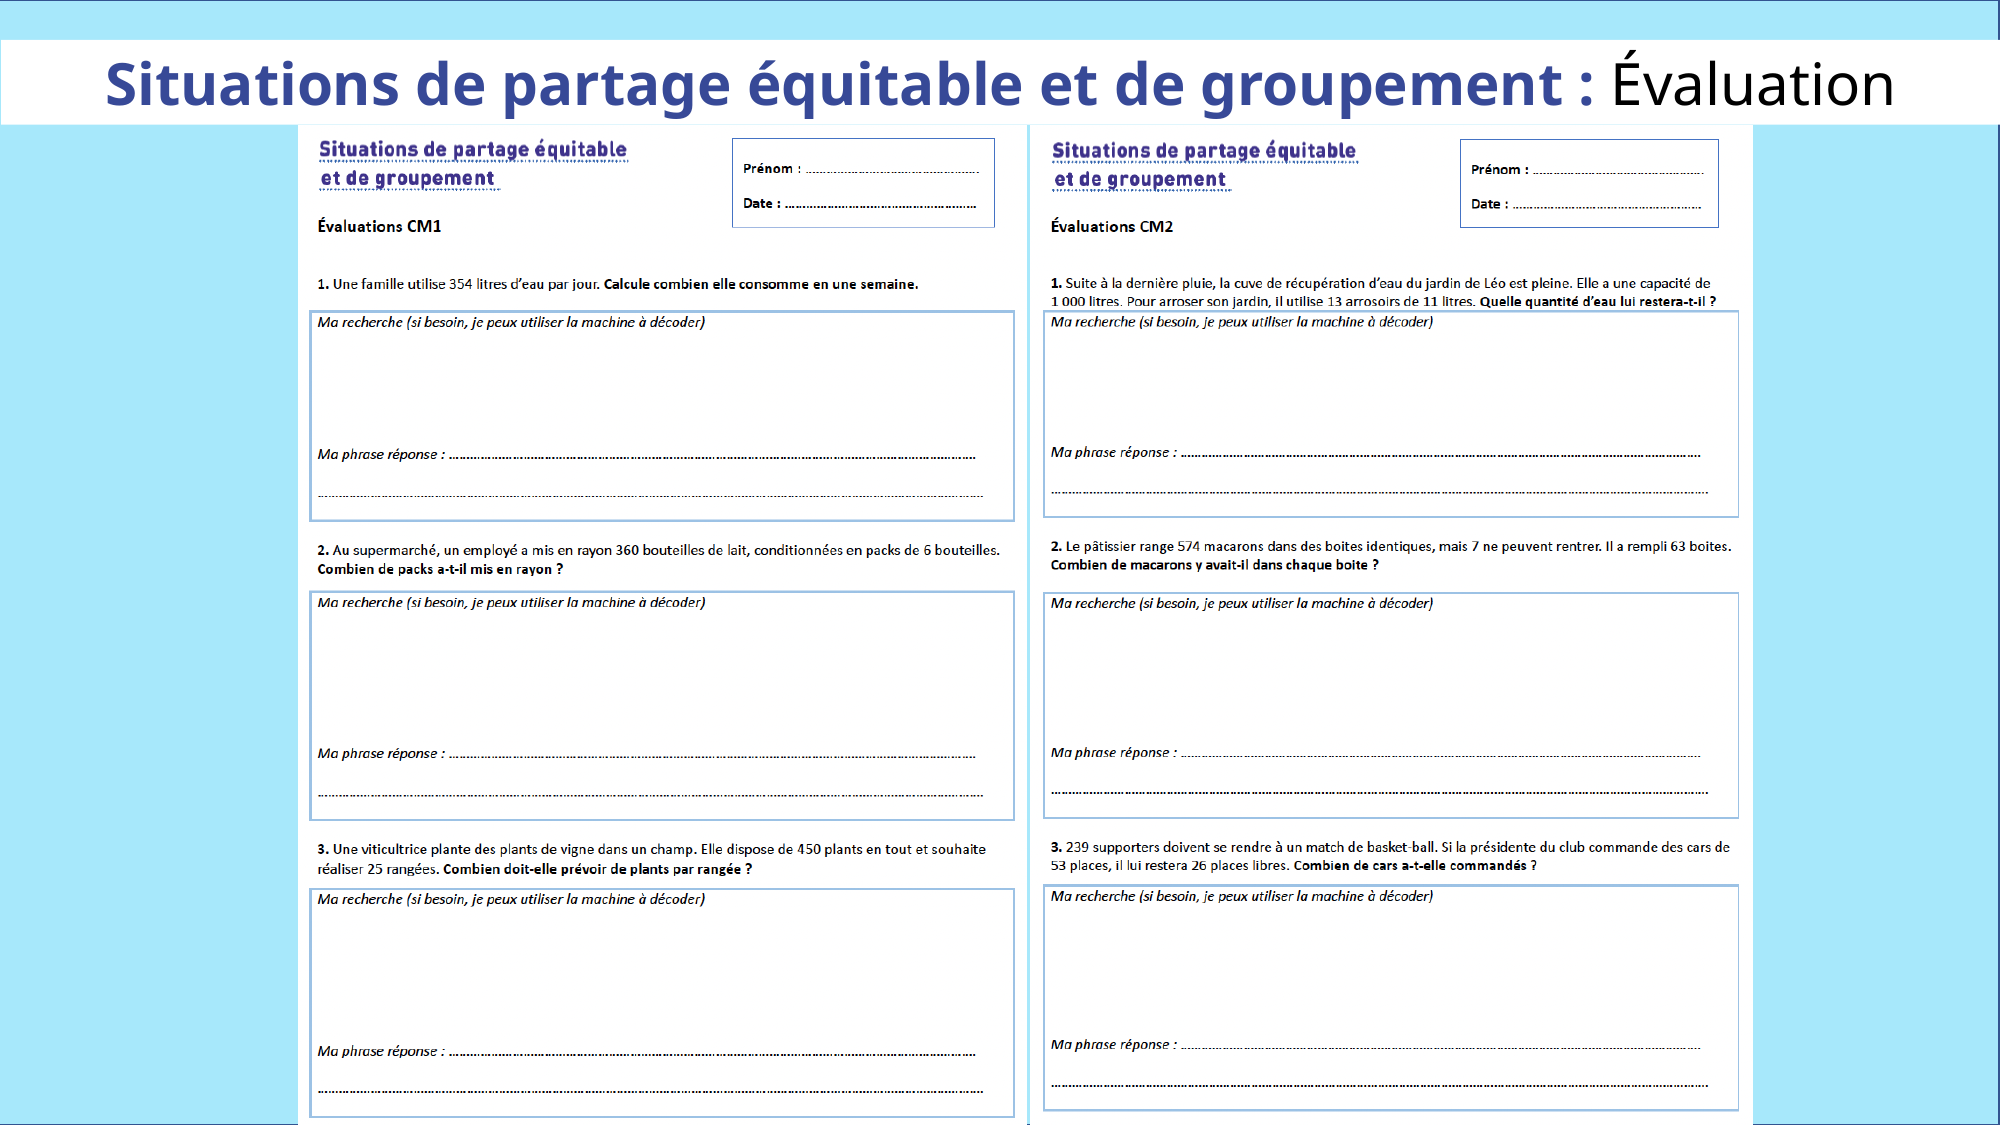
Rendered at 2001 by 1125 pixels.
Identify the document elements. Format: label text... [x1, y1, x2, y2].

picture [297, 125, 1027, 1125]
picture [1030, 125, 1753, 1125]
text_box [0, 0, 2000, 1125]
text_box Situations de partage équitable et de groupement : Évaluation [1, 39, 2000, 125]
